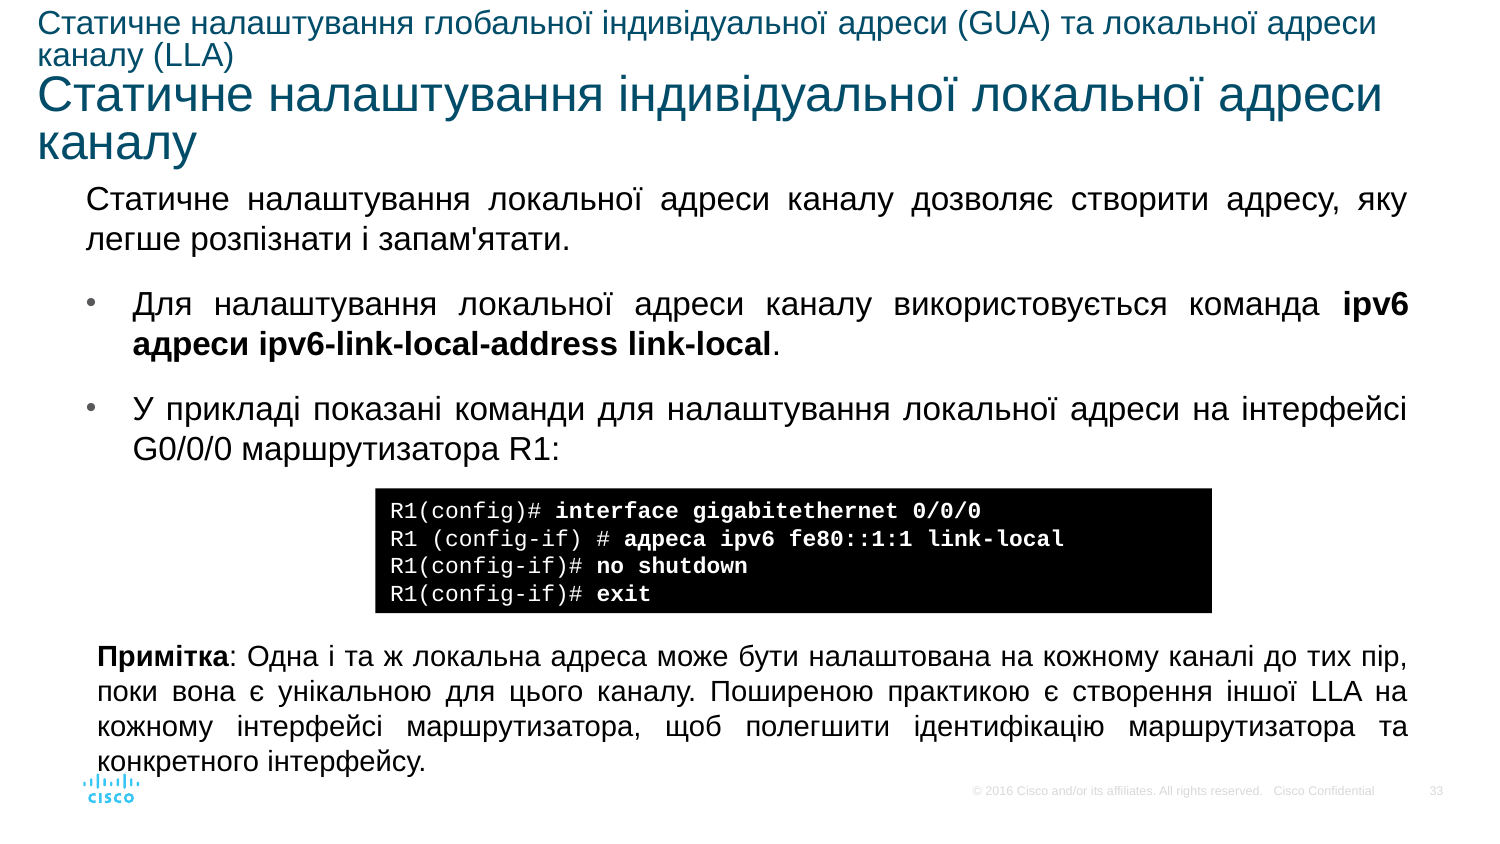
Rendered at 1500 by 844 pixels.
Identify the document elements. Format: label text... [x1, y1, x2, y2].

list Статичне налаштування локальної адреси каналу дозволяє створити адресу, яку легше розпізнати і запам'ятати. Для налаштування локальної адреси каналу використовується команда ipv6 адреси ipv6-link-local-address link-local. У прикладі показані команди для налаштування локальної адреси на інтерфейсі G0/0/0 маршрутизатора R1: [70, 169, 1425, 472]
text_box Примітка: Одна і та ж локальна адреса може бути налаштована на кожному каналі до тих пір, поки вона є унікальною для цього каналу. Поширеною практикою є створення іншої LLA на кожному інтерфейсі маршрутизатора, щоб полегшити ідентифікацію маршрутизатора та конкретного інтерфейсу. [82, 629, 1425, 785]
title Статичне налаштування глобальної індивідуальної адреси (GUA) та локальної адреси каналу (LLA) Статичне налаштування індивідуальної локальної адреси каналу [22, 28, 1500, 149]
text_box R1(config)# interface gigabitethernet 0/0/0 R1 (config-if) # адреса ipv6 fe80::1:1 link-local R1(config-if)# no shutdown R1(config-if)# exit [375, 488, 1212, 614]
